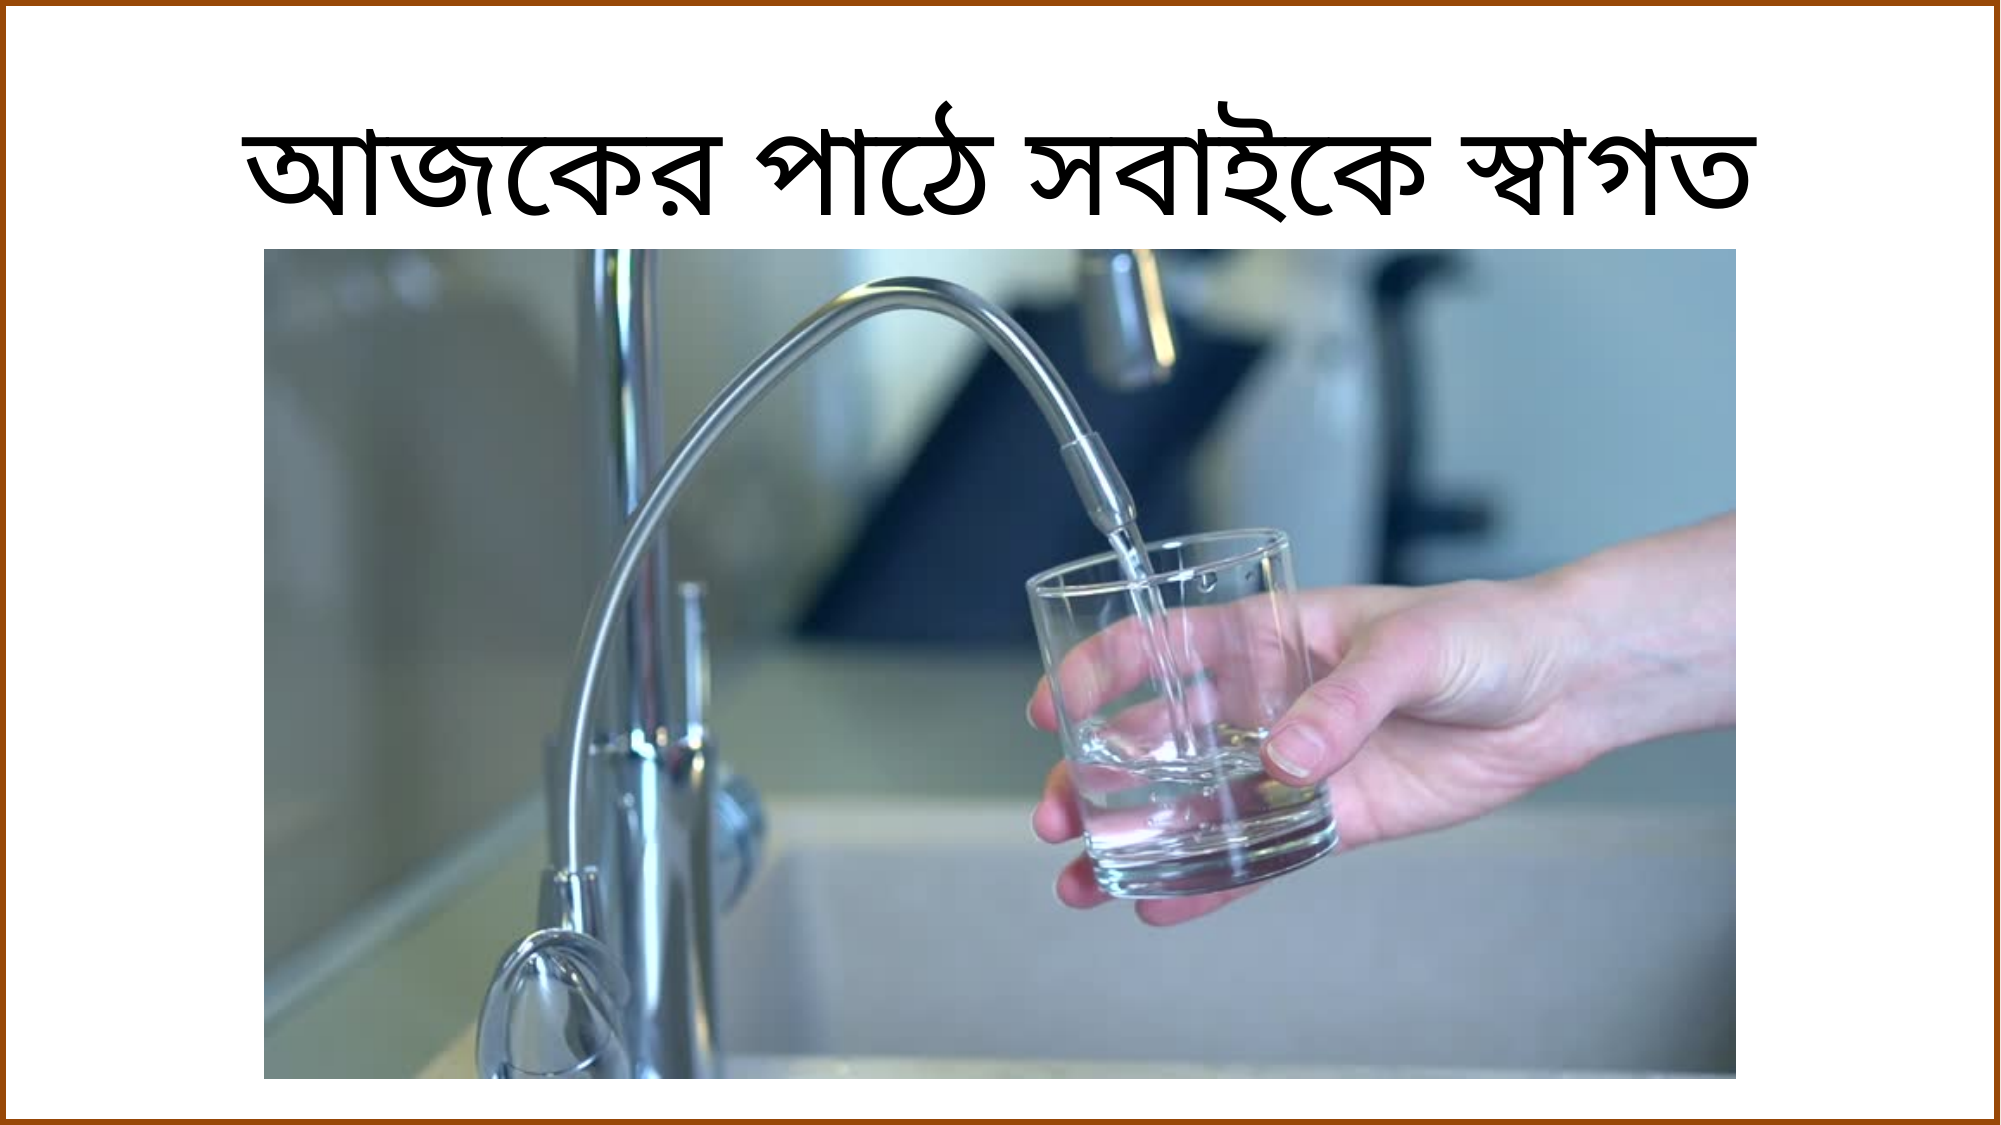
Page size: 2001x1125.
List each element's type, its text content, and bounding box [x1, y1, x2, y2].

text_box আজকের পাঠে সবাইকে স্বাগত [62, 83, 1938, 248]
picture [263, 249, 1737, 1080]
